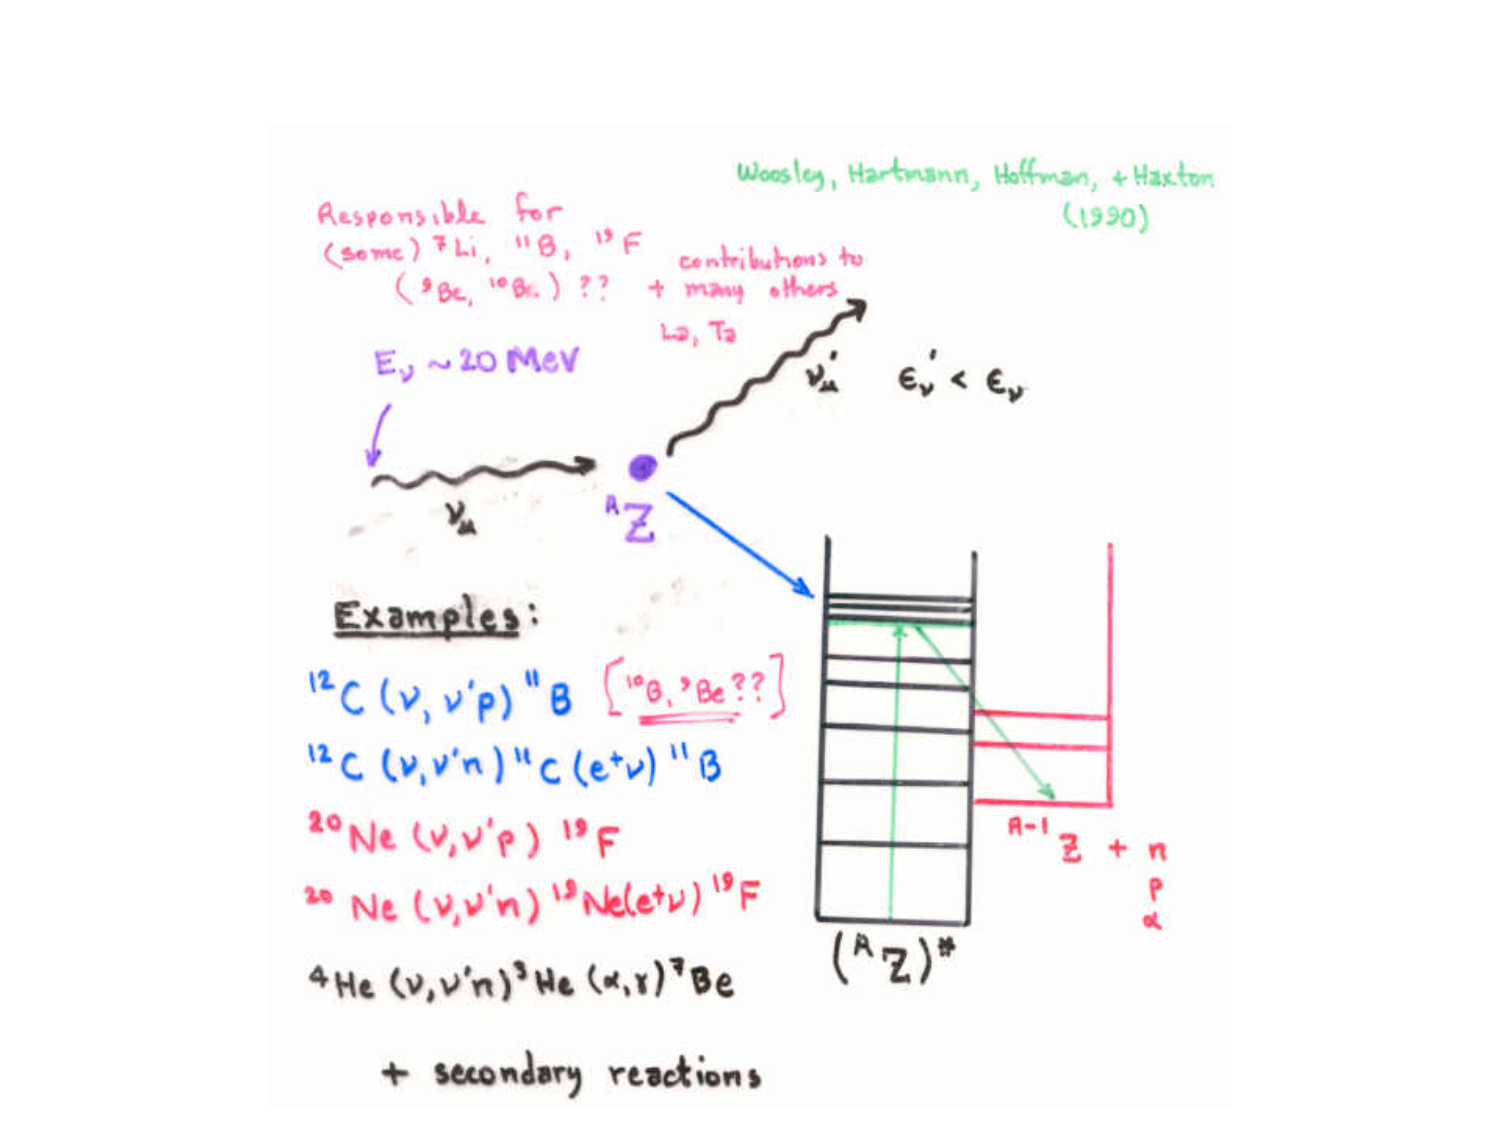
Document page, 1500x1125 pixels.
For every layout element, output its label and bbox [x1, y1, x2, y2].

picture [268, 124, 1238, 1108]
